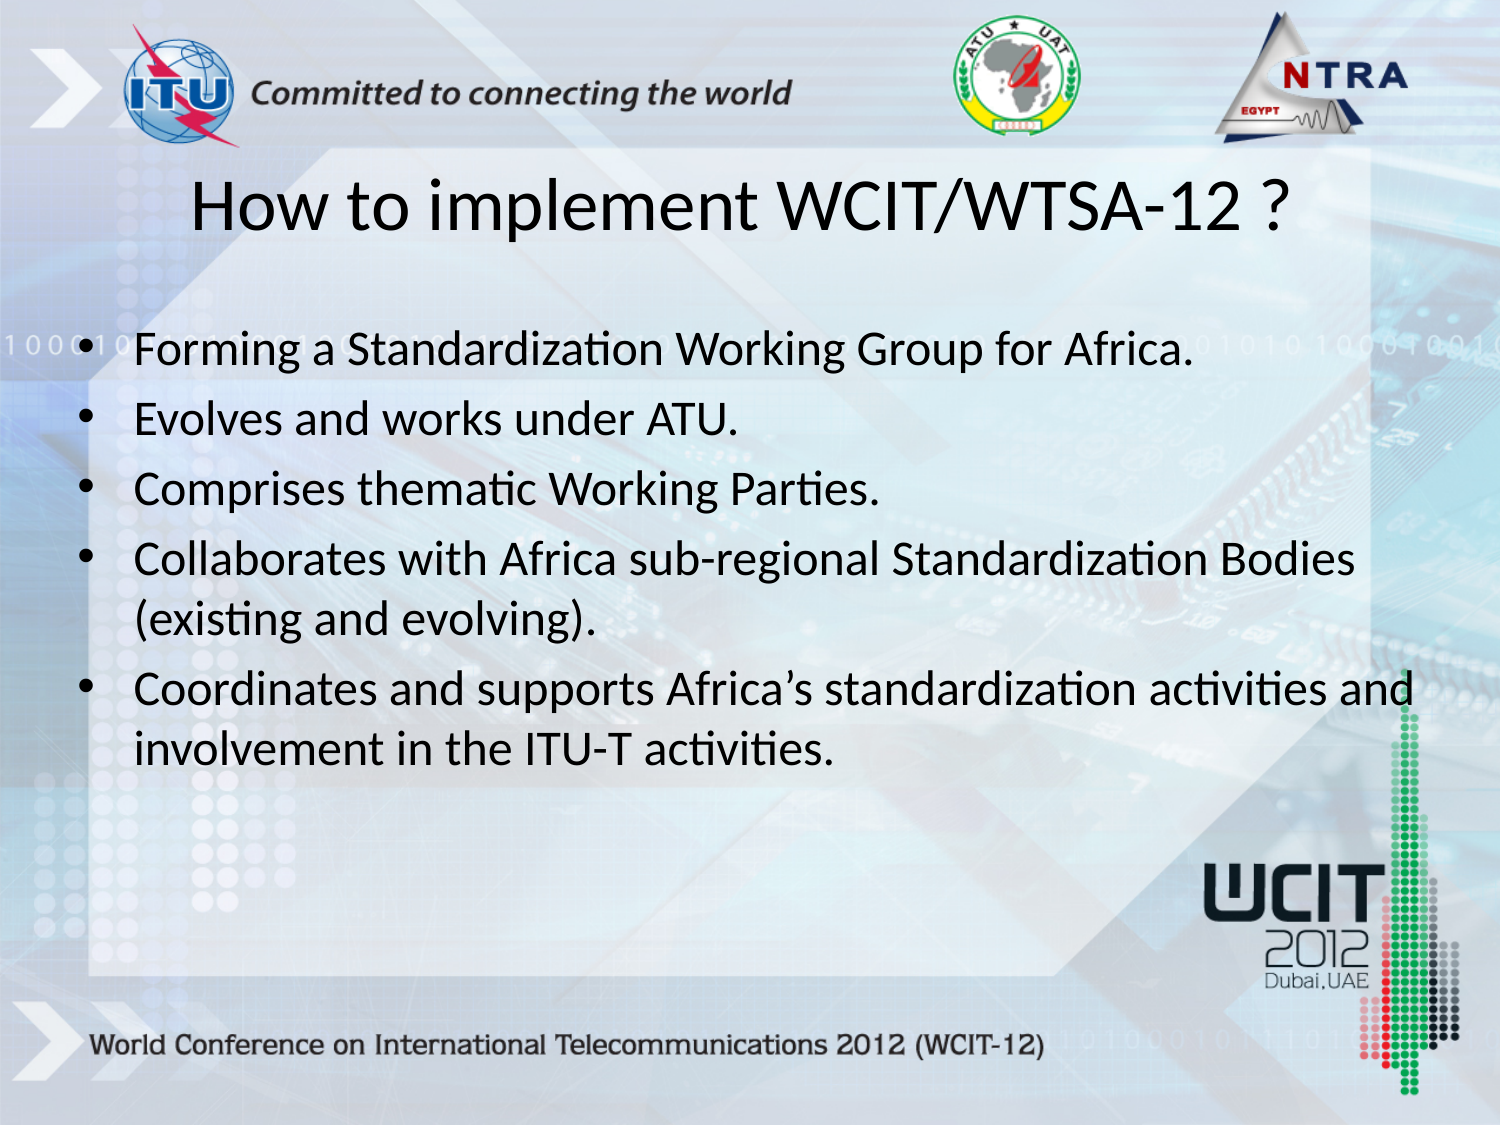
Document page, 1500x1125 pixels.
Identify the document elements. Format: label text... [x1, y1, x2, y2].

list Forming a Standardization Working Group for Africa. Evolves and works under ATU. Comprises thematic Working Parties. Collaborates with Africa sub-regional Standardization Bodies (existing and evolving). Coordinates and supports Africa’s standardization activities and involvement in the ITU-T activities. [62, 308, 1455, 988]
picture [0, 0, 1500, 1125]
title How to implement WCIT/WTSA-12 ? [174, 148, 1310, 253]
